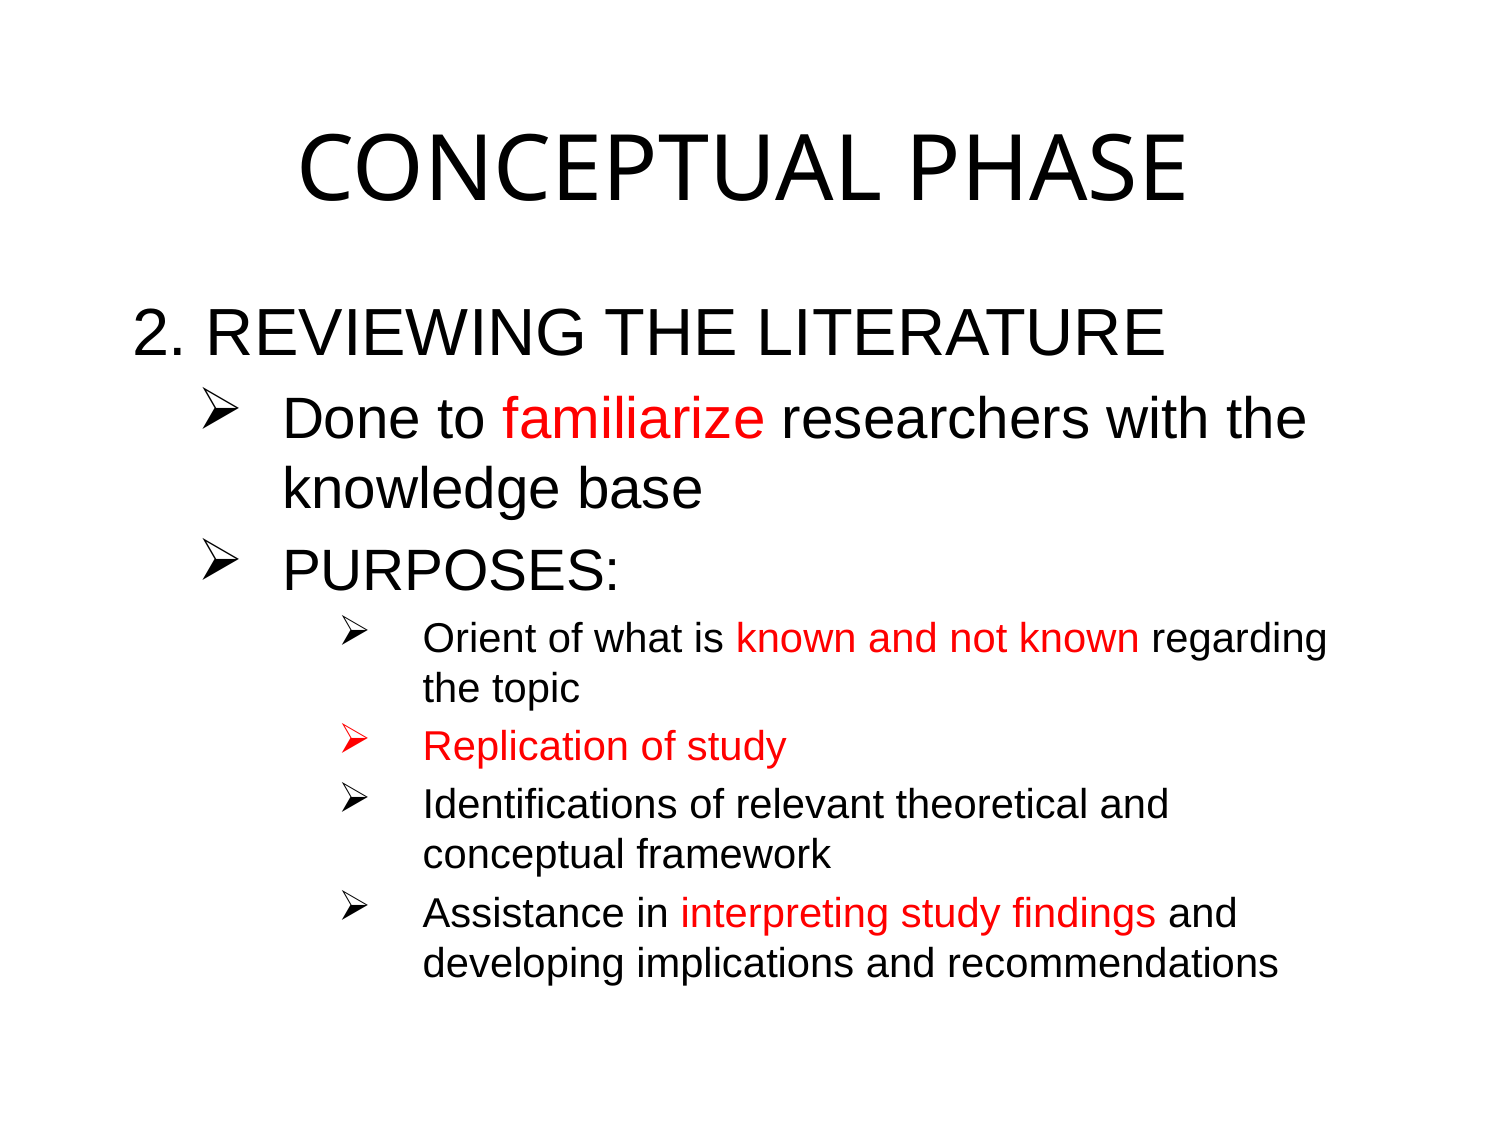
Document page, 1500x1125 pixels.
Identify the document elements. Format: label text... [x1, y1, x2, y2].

title CONCEPTUAL PHASE [105, 70, 1381, 258]
list 2. REVIEWING THE LITERATURE Done to familiarize researchers with the knowledge base PURPOSES: Orient of what is known and not known regarding the topic Replication of study Identifications of relevant theoretical and conceptual framework Assistance in interpreting study findings and developing implications and recommendations [117, 281, 1393, 1011]
